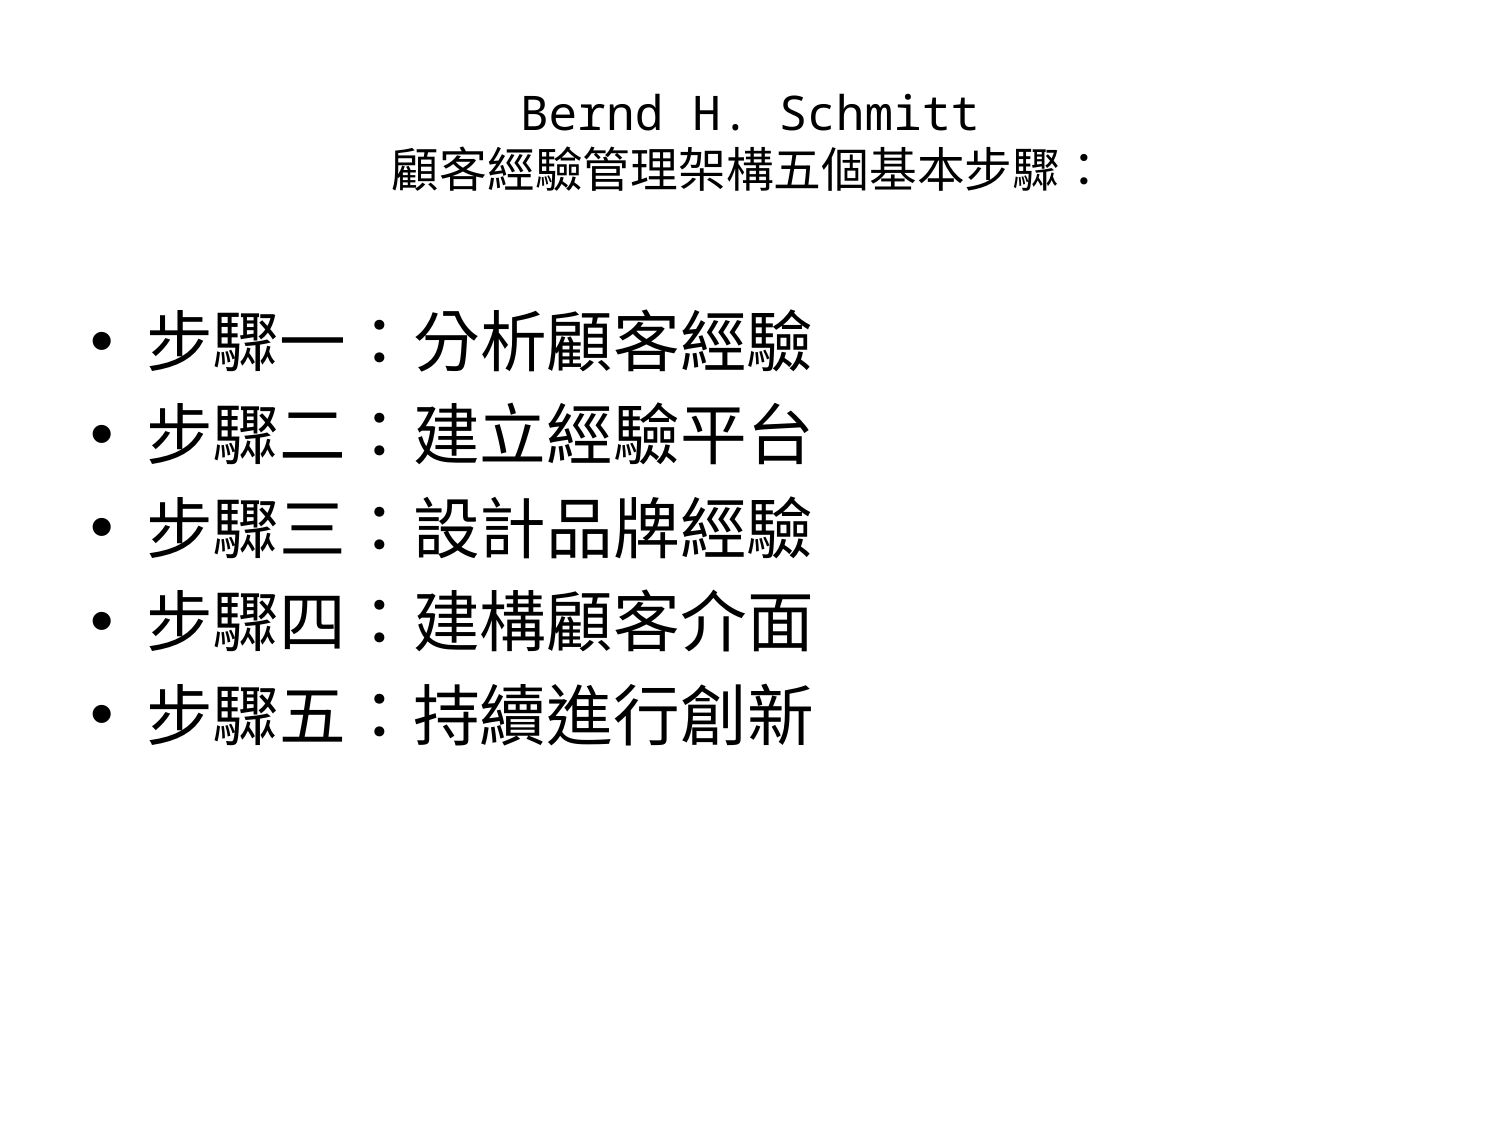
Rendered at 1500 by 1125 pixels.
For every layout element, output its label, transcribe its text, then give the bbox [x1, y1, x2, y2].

title Bernd H. Schmitt 顧客經驗管理架構五個基本步驟： [75, 75, 1425, 263]
list 步驟一：分析顧客經驗 步驟二：建立經驗平台 步驟三：設計品牌經驗 步驟四：建構顧客介面 步驟五：持續進行創新 [75, 292, 1425, 1035]
